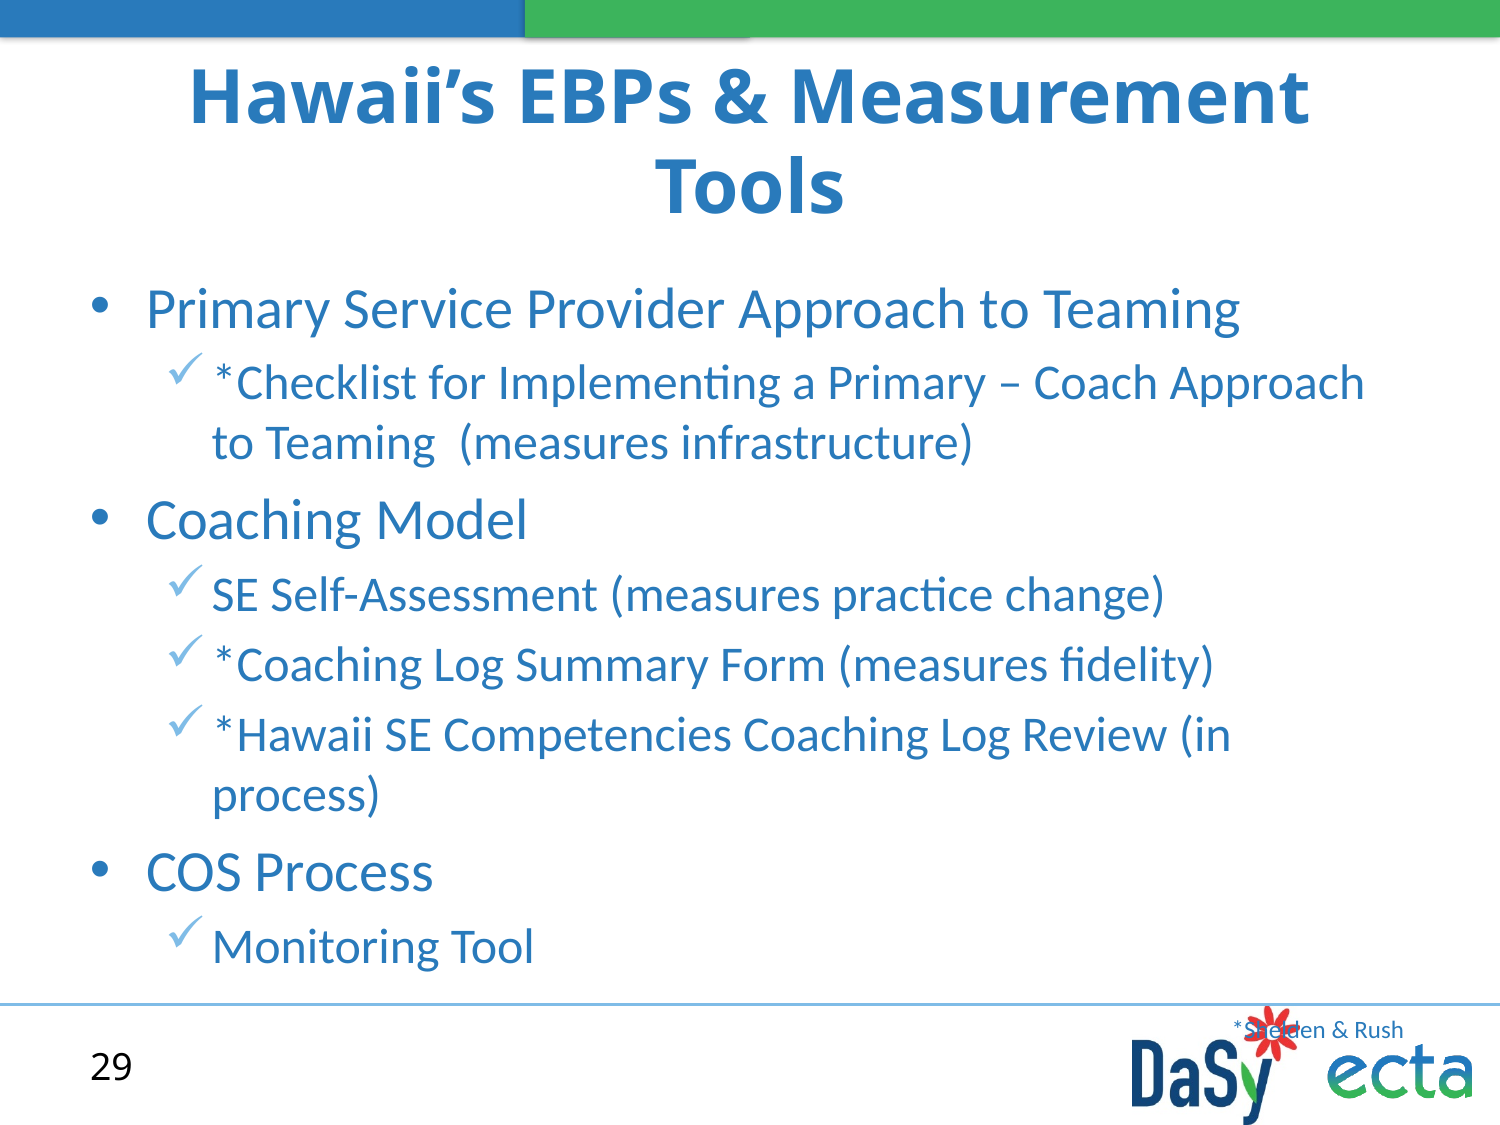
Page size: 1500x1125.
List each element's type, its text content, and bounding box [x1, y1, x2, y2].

picture [1132, 1006, 1300, 1125]
picture [1312, 1037, 1487, 1105]
list Primary Service Provider Approach to Teaming *Checklist for Implementing a Primary – Coach Approach to Teaming (measures infrastructure) Coaching Model SE Self-Assessment (measures practice change) *Coaching Log Summary Form (measures fidelity) *Hawaii SE Competencies Coaching Log Review (in process) COS Process Monitoring Tool *Shelden & Rush [75, 262, 1425, 925]
title Hawaii’s EBPs & Measurement Tools [74, 44, 1426, 234]
slide_number 29 [75, 1038, 425, 1098]
